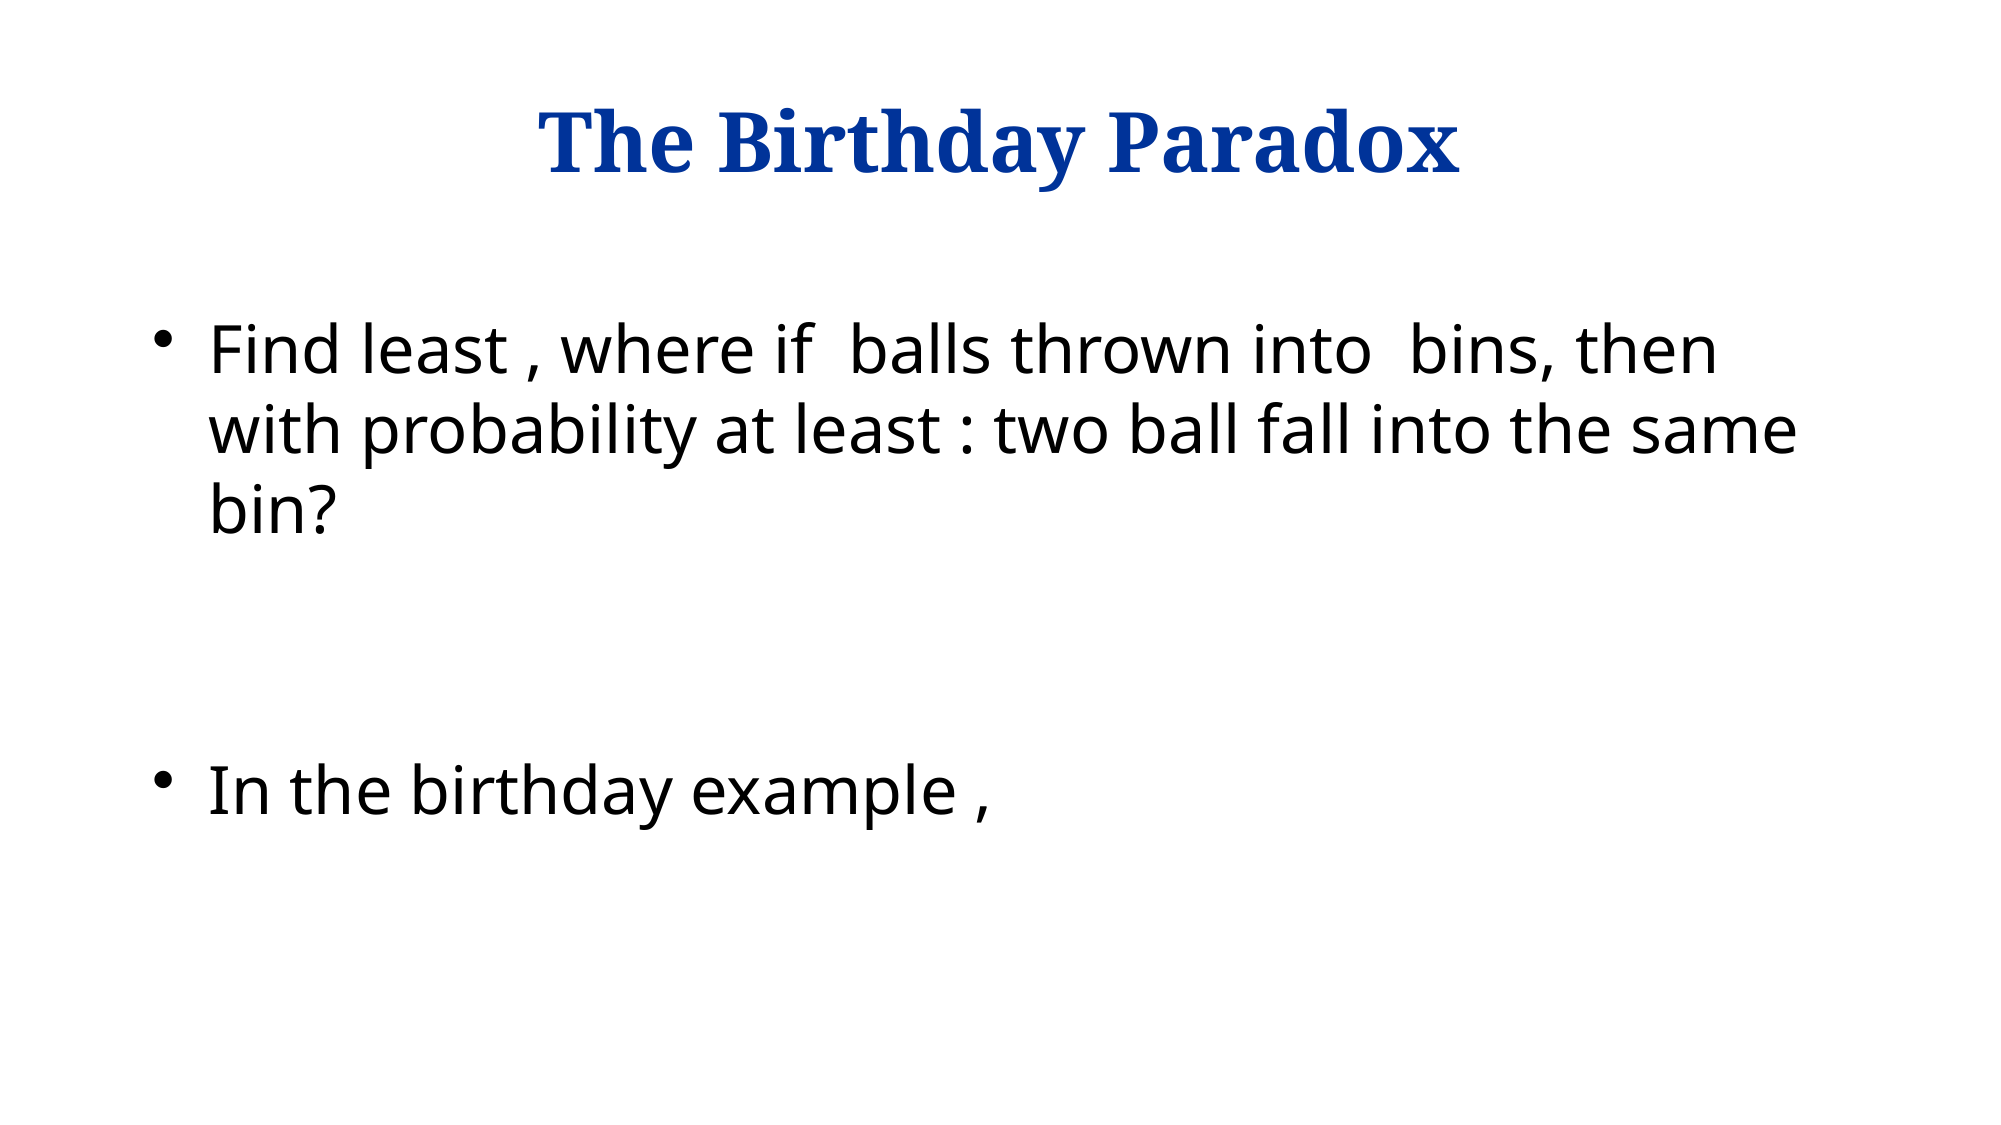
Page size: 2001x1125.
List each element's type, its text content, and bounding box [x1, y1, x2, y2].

title The Birthday Paradox [99, 45, 1900, 233]
